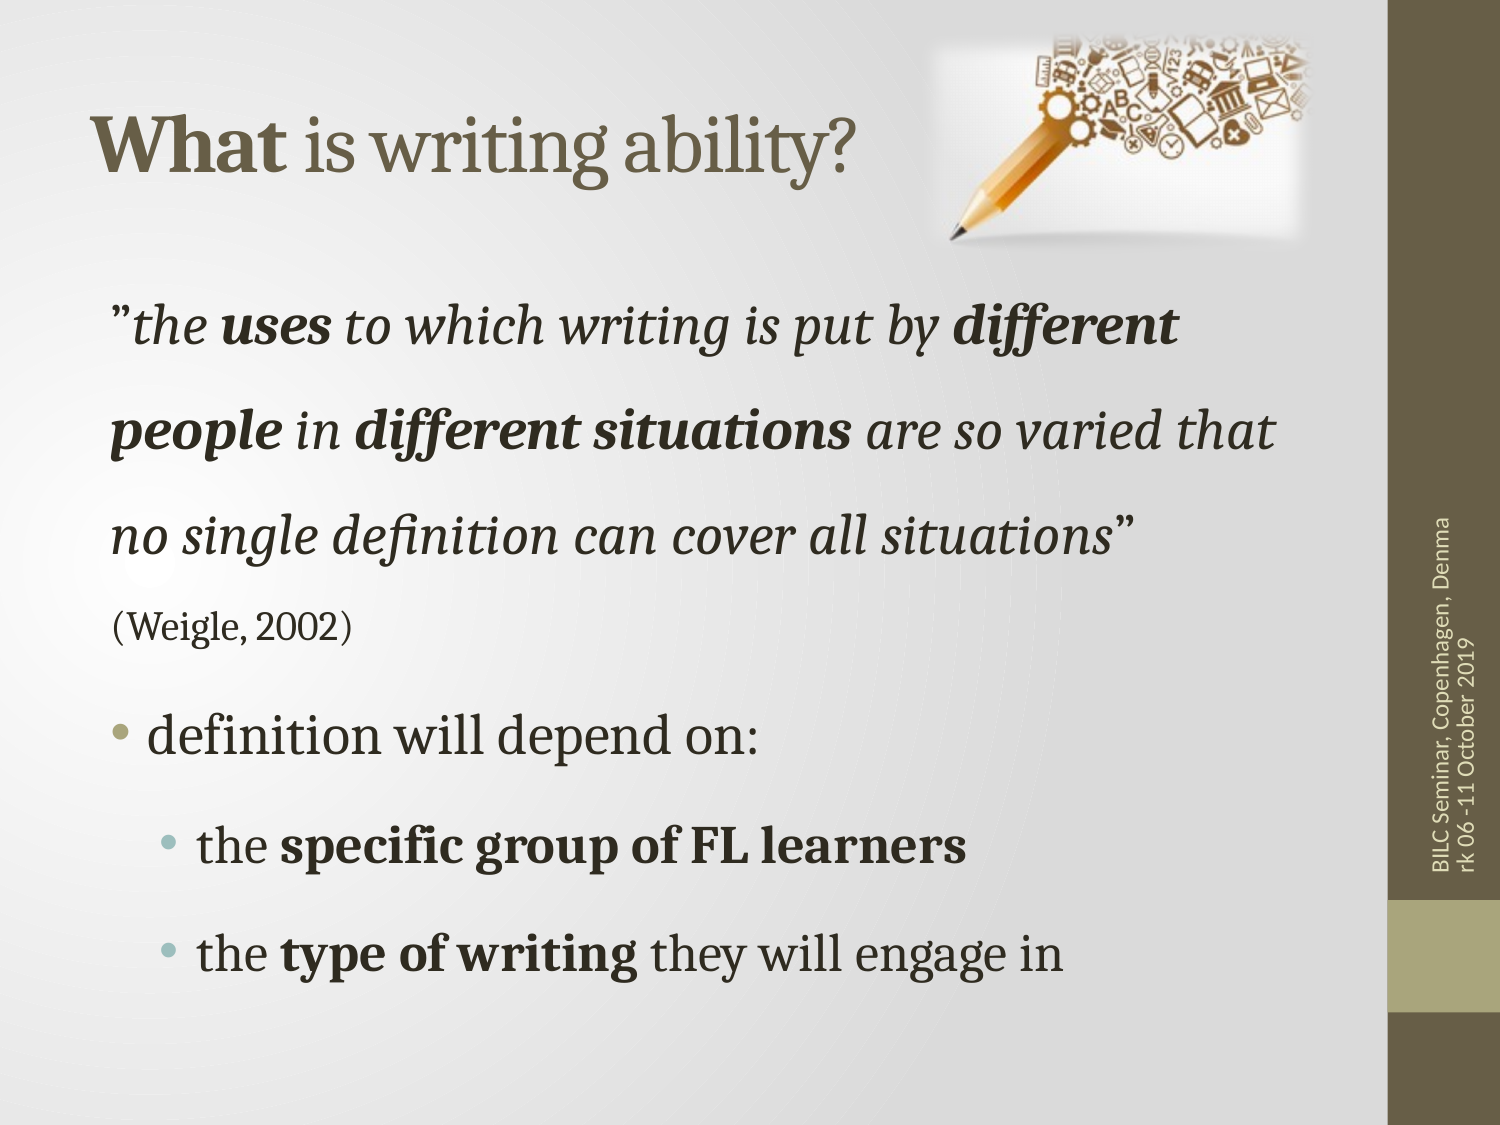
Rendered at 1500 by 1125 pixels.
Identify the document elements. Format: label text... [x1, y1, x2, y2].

list ”the uses to which writing is put by different people in different situations are so varied that no single definition can cover all situations” (Weigle, 2002) definition will depend on: the specific group of FL learners the type of writing they will engage in [76, 243, 1327, 1031]
picture [914, 30, 1318, 258]
title What is writing ability? [75, 45, 912, 233]
footer BILC Seminar, Copenhagen, Denmark 06 -11 October 2019 [1408, 500, 1469, 889]
